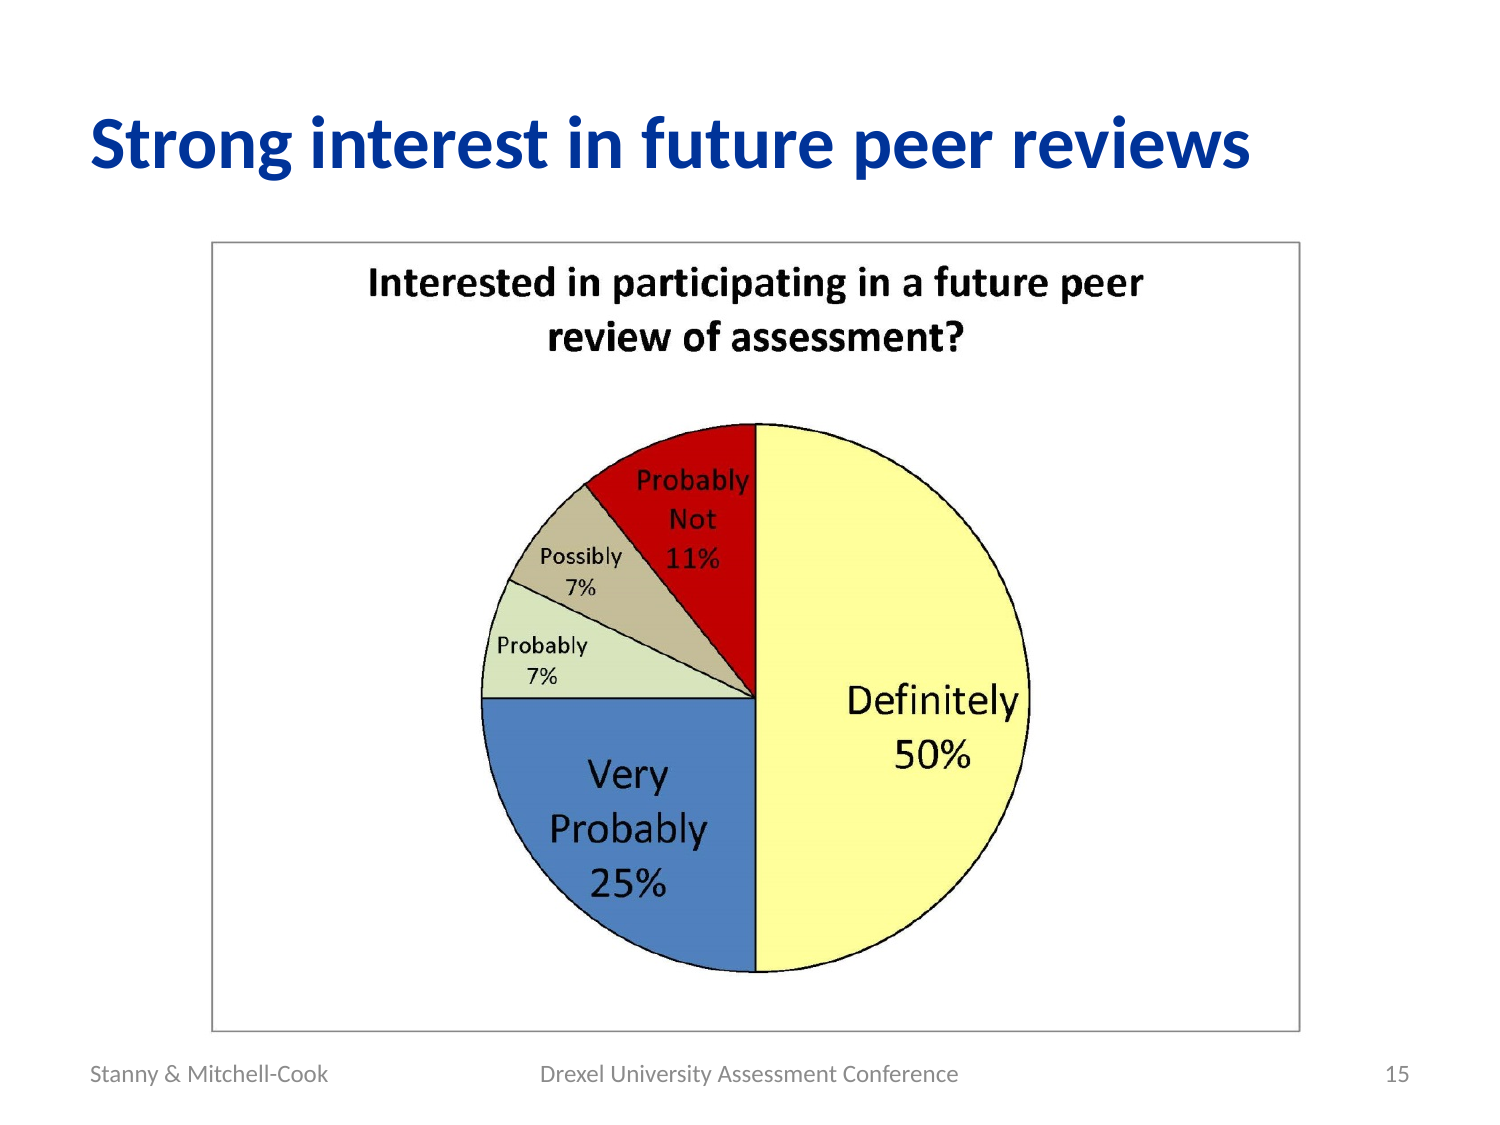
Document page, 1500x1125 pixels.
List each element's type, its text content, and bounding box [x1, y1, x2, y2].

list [124, 149, 1387, 1125]
slide_number Stanny & Mitchell-Cook [75, 1042, 119, 1103]
title Strong interest in future peer reviews [74, 44, 1426, 233]
slide_number 15 [1392, 1042, 1425, 1103]
